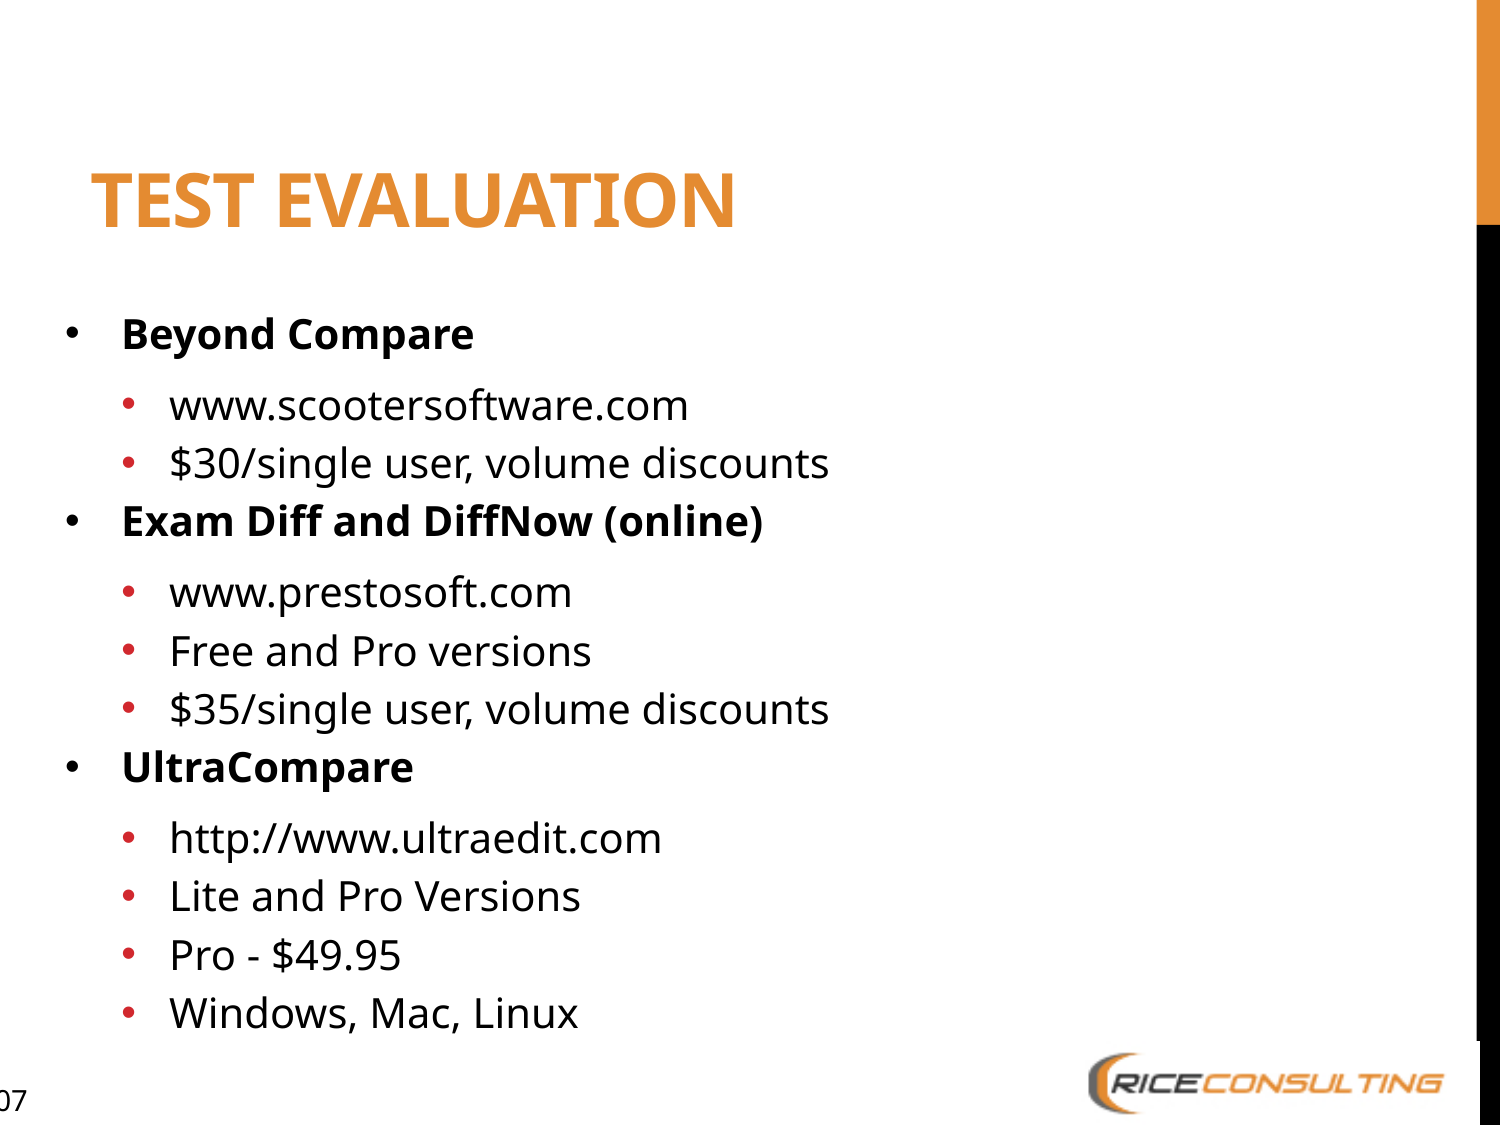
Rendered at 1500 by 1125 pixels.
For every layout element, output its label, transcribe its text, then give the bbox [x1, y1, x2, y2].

list Beyond Compare www.scootersoftware.com $30/single user, volume discounts Exam Diff and DiffNow (online) www.prestosoft.com Free and Pro versions $35/single user, volume discounts UltraCompare http://www.ultraedit.com Lite and Pro Versions Pro - $49.95 Windows, Mac, Linux [50, 299, 1325, 975]
picture [1062, 1041, 1480, 1125]
title Test Evaluation [75, 24, 1025, 250]
